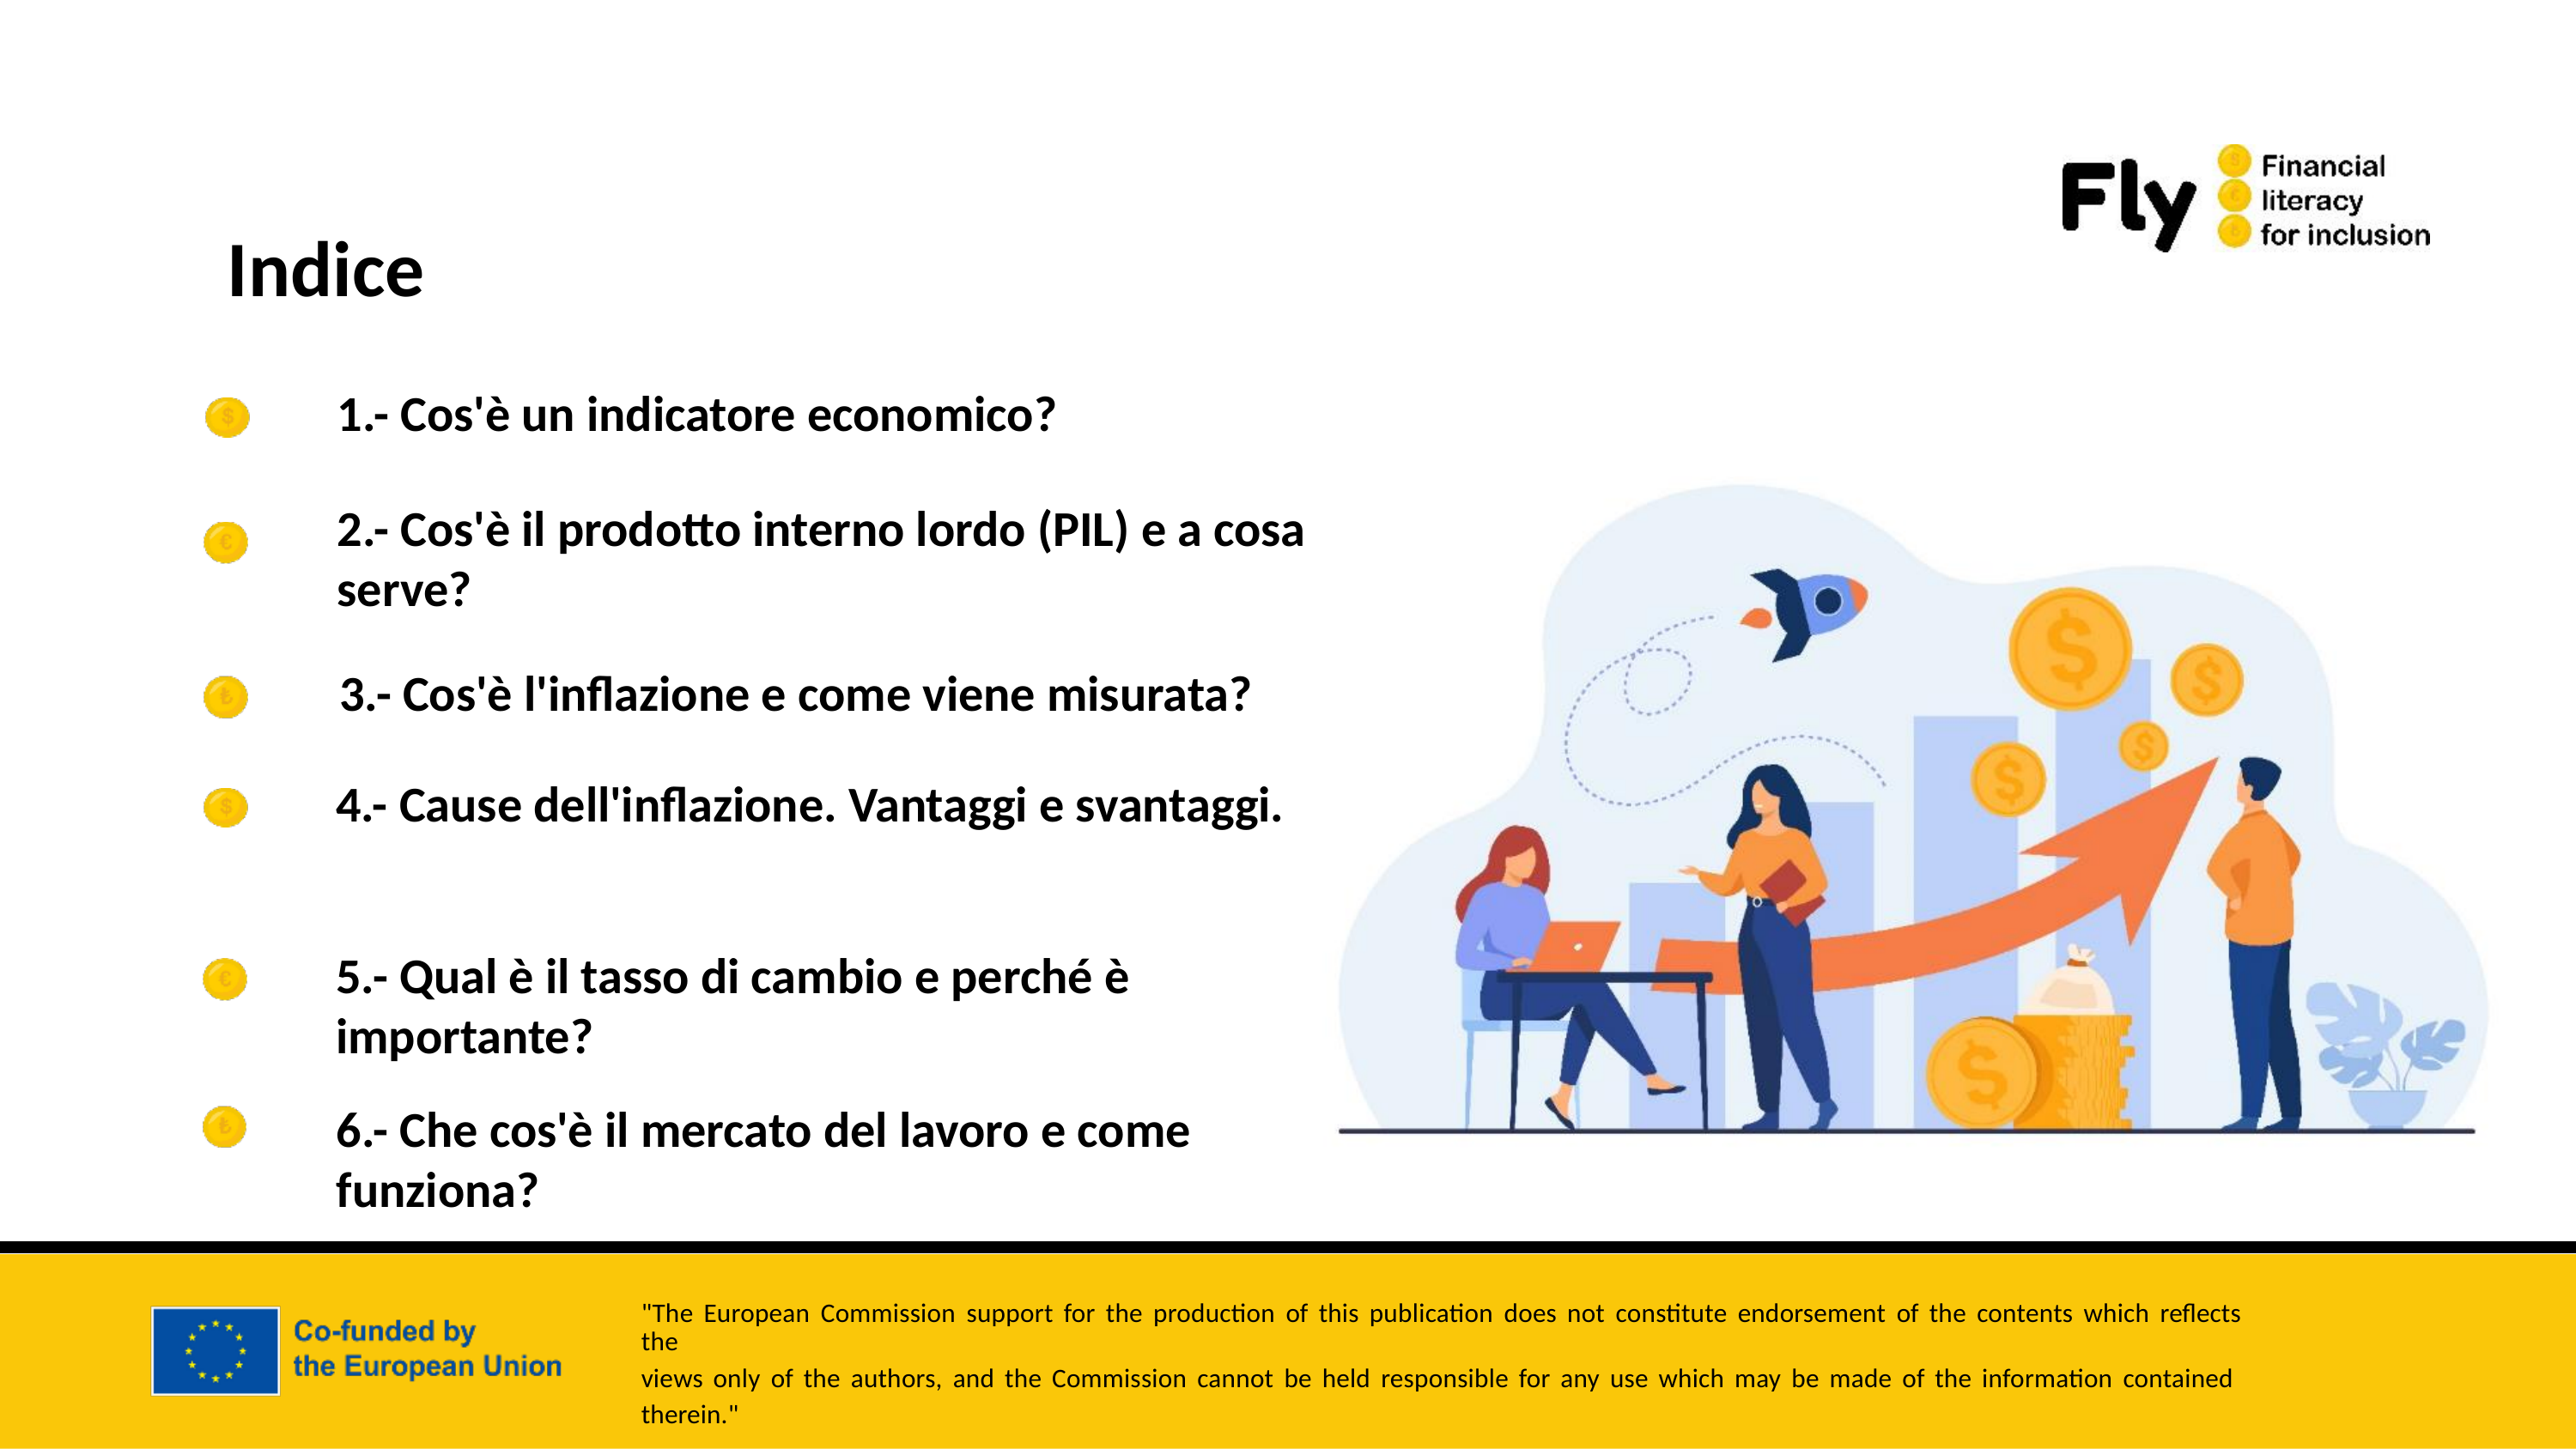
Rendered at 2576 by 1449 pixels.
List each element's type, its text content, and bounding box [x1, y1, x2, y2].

picture [1281, 412, 2523, 1240]
picture [197, 674, 252, 721]
text_box Indice [214, 211, 1548, 414]
text_box 1.- Cos'è un indicatore economico? [322, 375, 1138, 448]
picture [199, 397, 252, 438]
picture [196, 1104, 251, 1151]
picture [2063, 144, 2430, 252]
text_box 5.- Qual è il tasso di cambio e perché è importante? [320, 937, 1277, 1070]
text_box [195, 950, 252, 1002]
picture [197, 787, 251, 828]
text_box 6.- Che cos'è il mercato del lavoro e come funziona? [320, 1090, 1277, 1224]
text_box 4.- Cause dell'inflazione. Vantaggi e svantaggi. [320, 765, 1277, 839]
text_box 3.- Cos'è l'inflazione e come viene misurata? [324, 654, 1277, 728]
text_box 2.- Cos'è il prodotto interno lordo (PIL) e a cosa serve? [322, 489, 1277, 623]
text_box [197, 513, 252, 566]
picture [149, 1304, 593, 1399]
